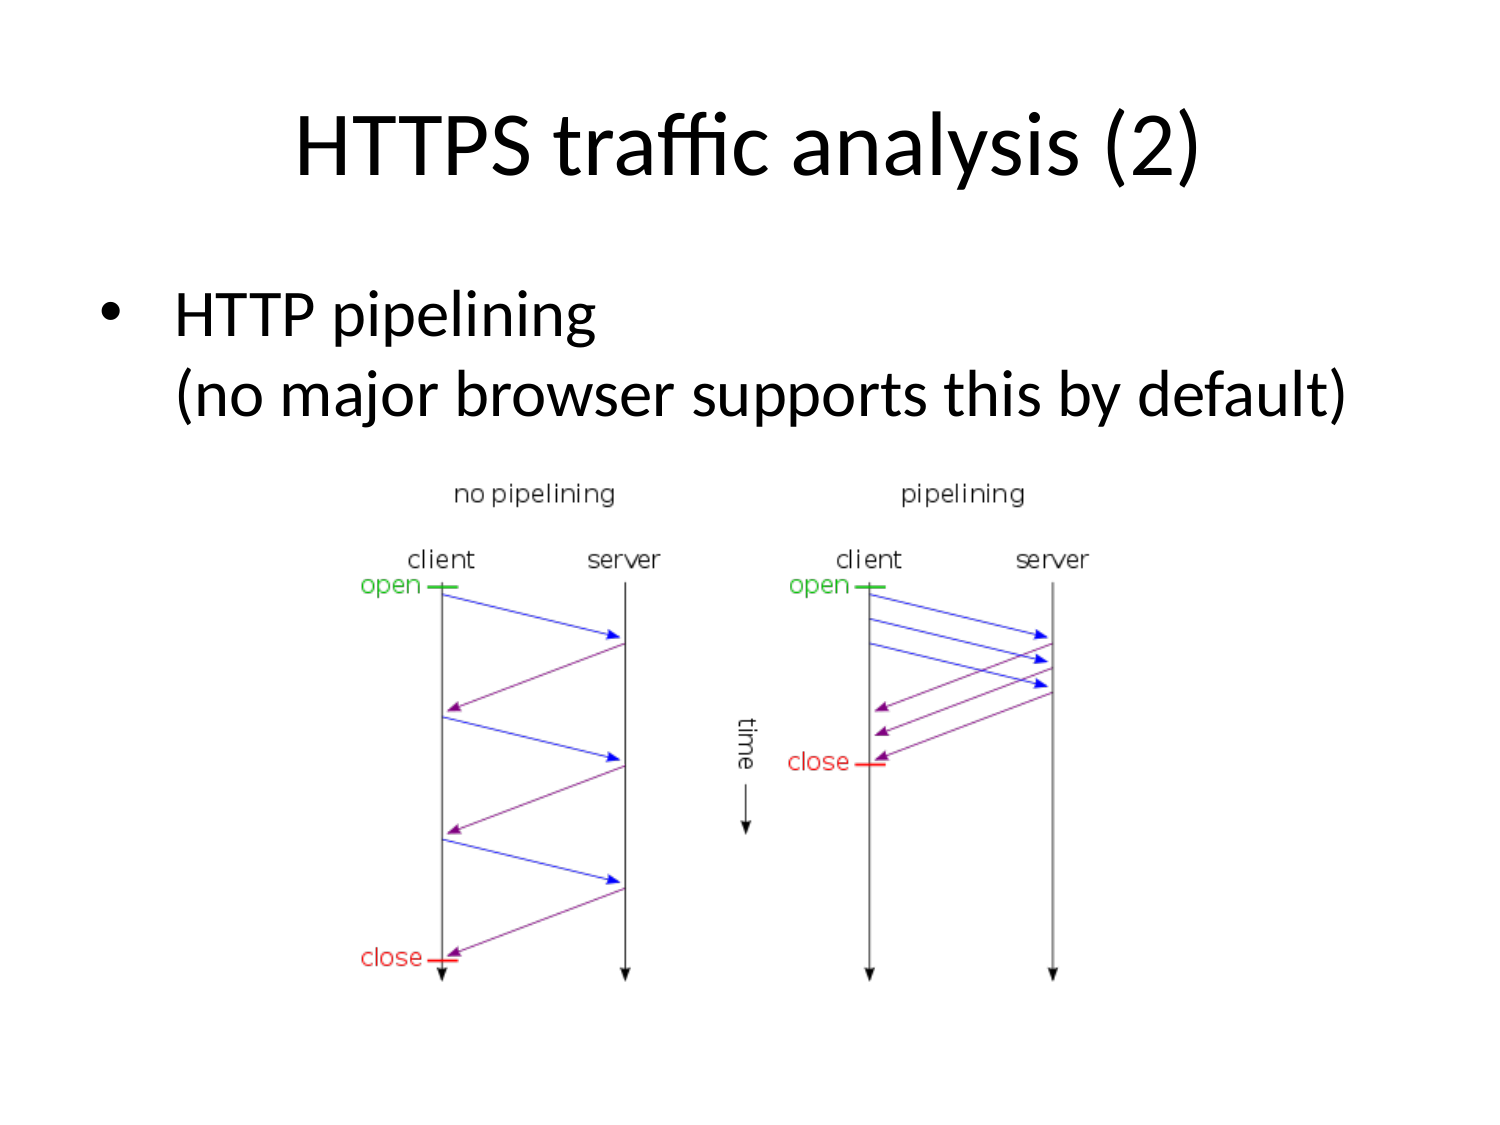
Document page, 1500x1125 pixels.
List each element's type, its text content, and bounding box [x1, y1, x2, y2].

title HTTPS traffic analysis (2) [75, 45, 1425, 233]
picture [337, 462, 1119, 1007]
list HTTP pipelining (no major browser supports this by default) [75, 262, 1425, 1005]
